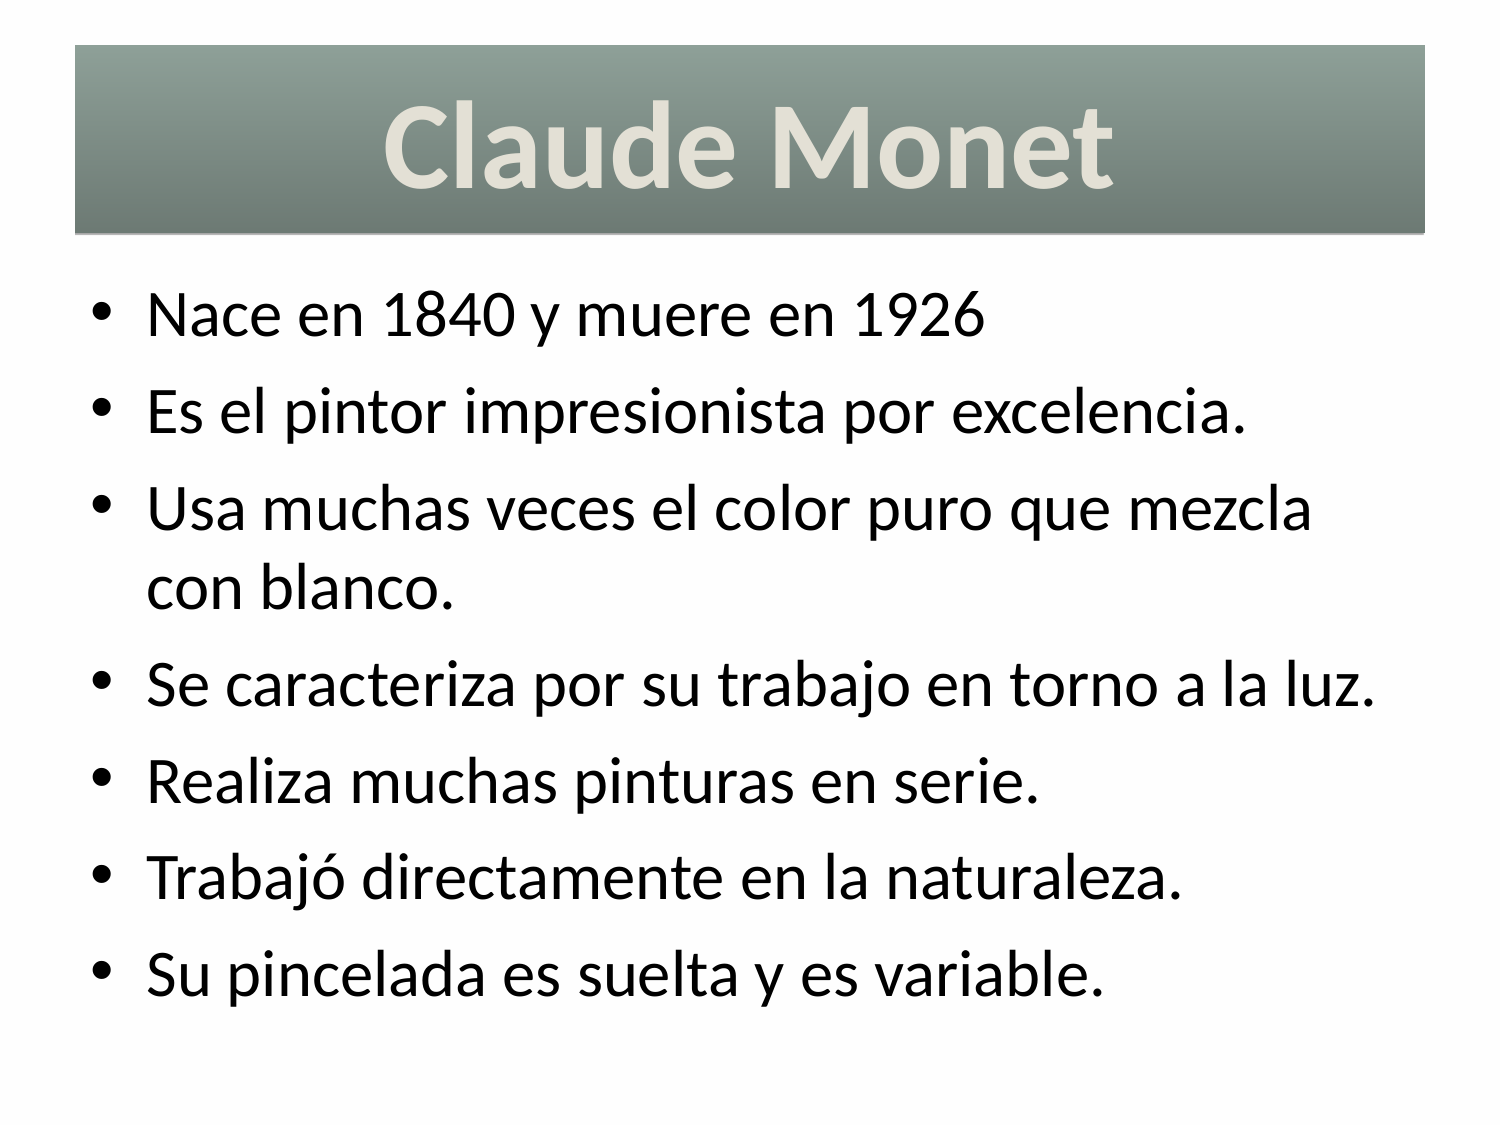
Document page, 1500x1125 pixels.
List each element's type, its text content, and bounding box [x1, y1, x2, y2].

list Nace en 1840 y muere en 1926 Es el pintor impresionista por excelencia. Usa muchas veces el color puro que mezcla con blanco. Se caracteriza por su trabajo en torno a la luz. Realiza muchas pinturas en serie. Trabajó directamente en la naturaleza. Su pincelada es suelta y es variable. [75, 262, 1425, 1005]
title Claude Monet [75, 45, 1425, 233]
